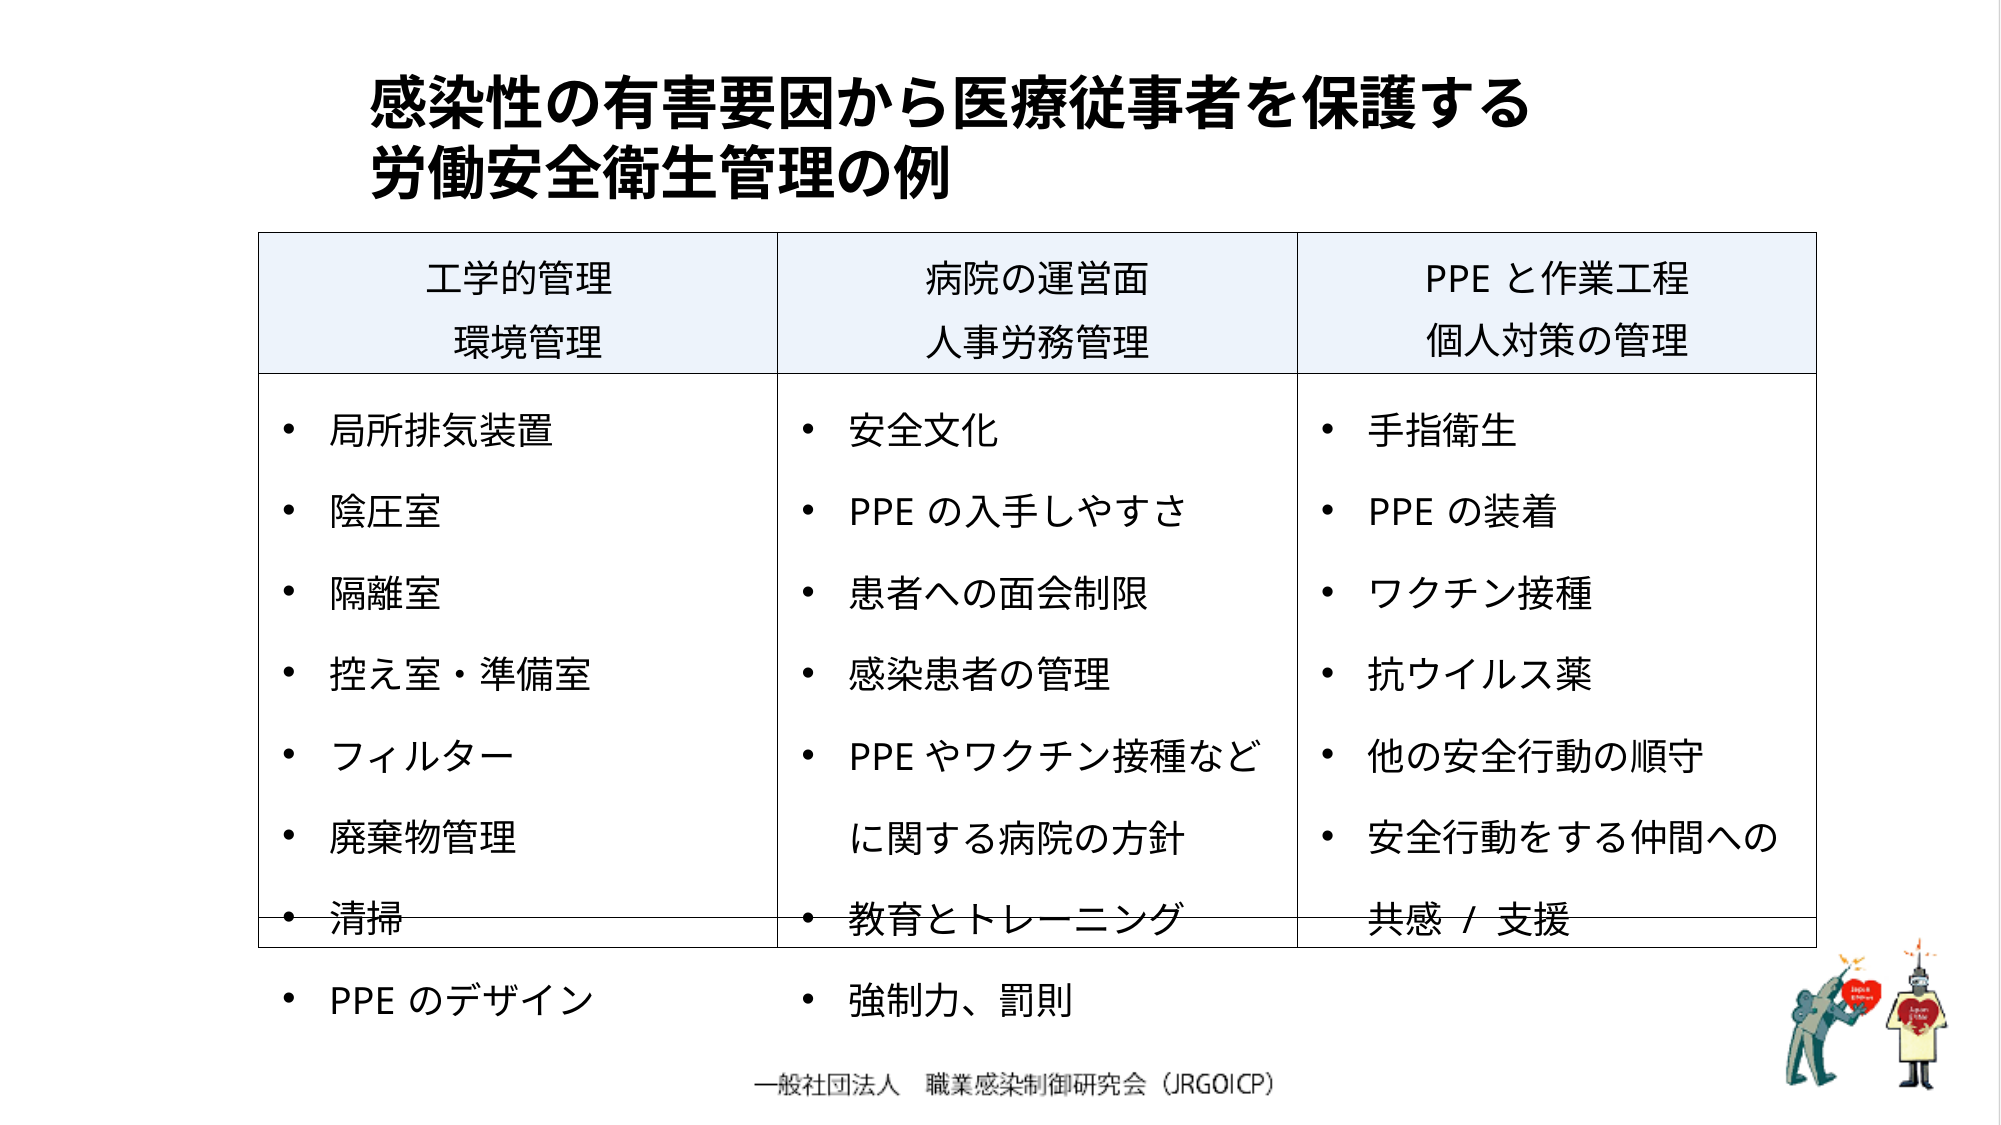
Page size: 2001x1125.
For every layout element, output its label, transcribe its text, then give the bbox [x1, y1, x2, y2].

table_cell 手指衛生 PPEの装着 ワクチン接種 抗ウイルス薬 他の安全行動の順守 安全行動をする仲間への共感 / 支援 [1298, 374, 1816, 917]
table_cell [1298, 920, 1816, 932]
table_cell [778, 920, 1297, 932]
text_box 感染性の有害要因から医療従事者を保護する 労働安全衛生管理の例 [354, 58, 1646, 214]
table_cell 安全文化 PPEの入手しやすさ 患者への面会制限 感染患者の管理 PPEやワクチン接種などに関する病院の方針 教育とトレーニング 強制力、罰則 [778, 374, 1297, 917]
picture [0, 0, 2001, 1125]
table_header PPEと作業工程 個人対策の管理 [1298, 233, 1816, 373]
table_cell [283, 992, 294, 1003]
table_header 病院の運営面 人事労務管理 [778, 233, 1297, 373]
table_cell [1298, 939, 1816, 947]
table_cell [259, 920, 777, 932]
table_cell 局所排気装置 陰圧室 隔離室 控え室・準備室 フィルター 廃棄物管理 清掃 PPEのデザイン [259, 374, 777, 917]
table_header 工学的管理 環境管理 [259, 233, 777, 373]
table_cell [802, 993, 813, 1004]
table_cell [259, 942, 777, 947]
